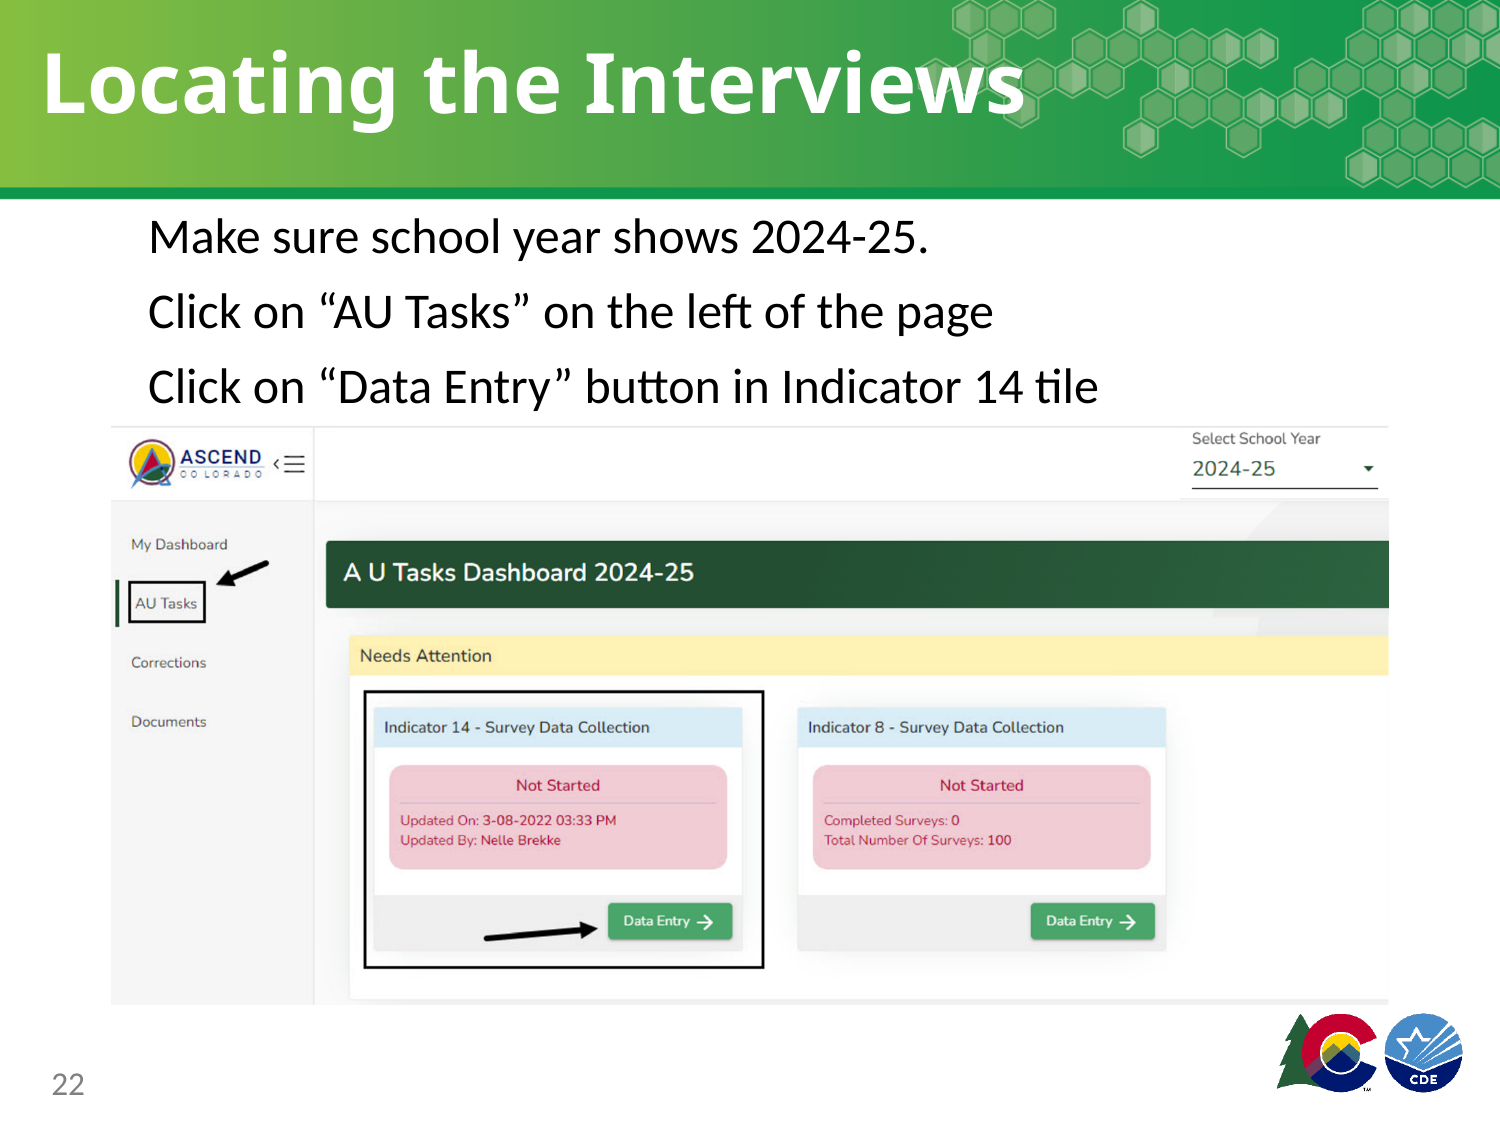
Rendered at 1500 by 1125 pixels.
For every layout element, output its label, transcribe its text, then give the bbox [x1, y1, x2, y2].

list Make sure school year shows 2024-25. Click on “AU Tasks” on the left of the page Click on “Data Entry” button in Indicator 14 tile [133, 203, 1192, 373]
picture [111, 425, 1389, 1005]
title Locating the Interviews [40, 41, 1038, 166]
picture [0, 0, 1500, 200]
slide_number 22 [36, 1054, 375, 1115]
picture [1275, 1012, 1463, 1093]
